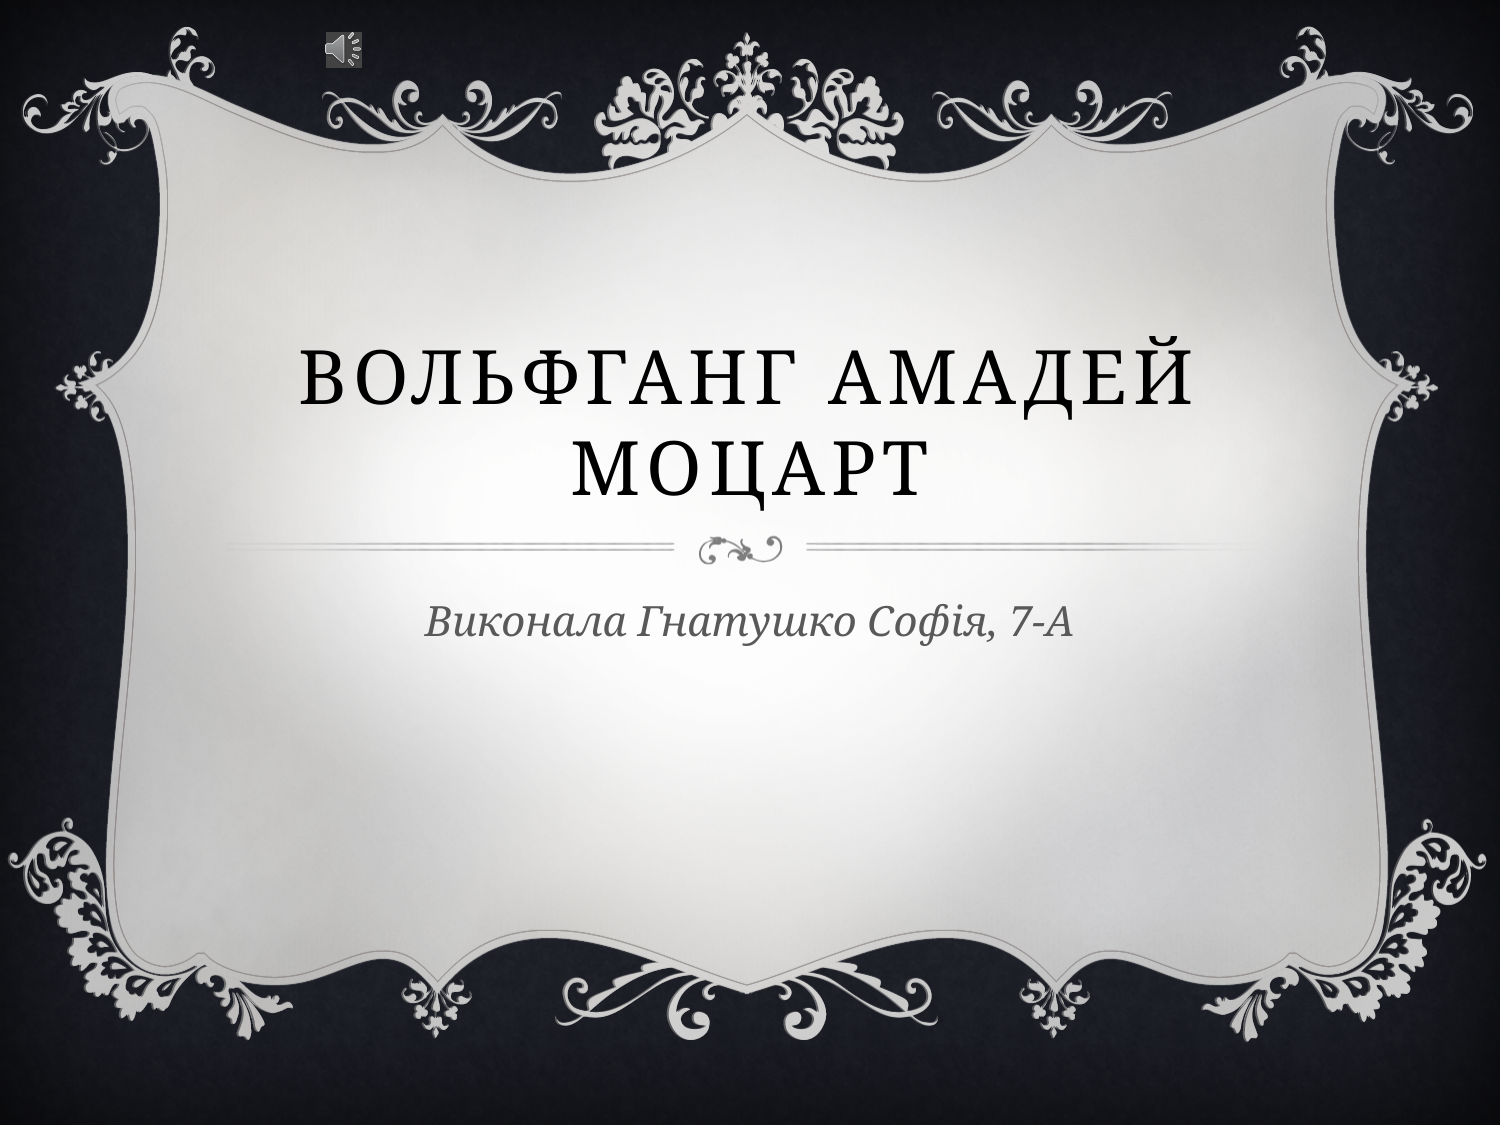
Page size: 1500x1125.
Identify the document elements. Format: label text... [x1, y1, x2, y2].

picture [0, 0, 1500, 459]
picture [0, 613, 1500, 1125]
title Вольфганг Амадей Моцарт [225, 305, 1275, 518]
subtitle Виконала Гнатушко Софія, 7-А [225, 562, 1275, 688]
